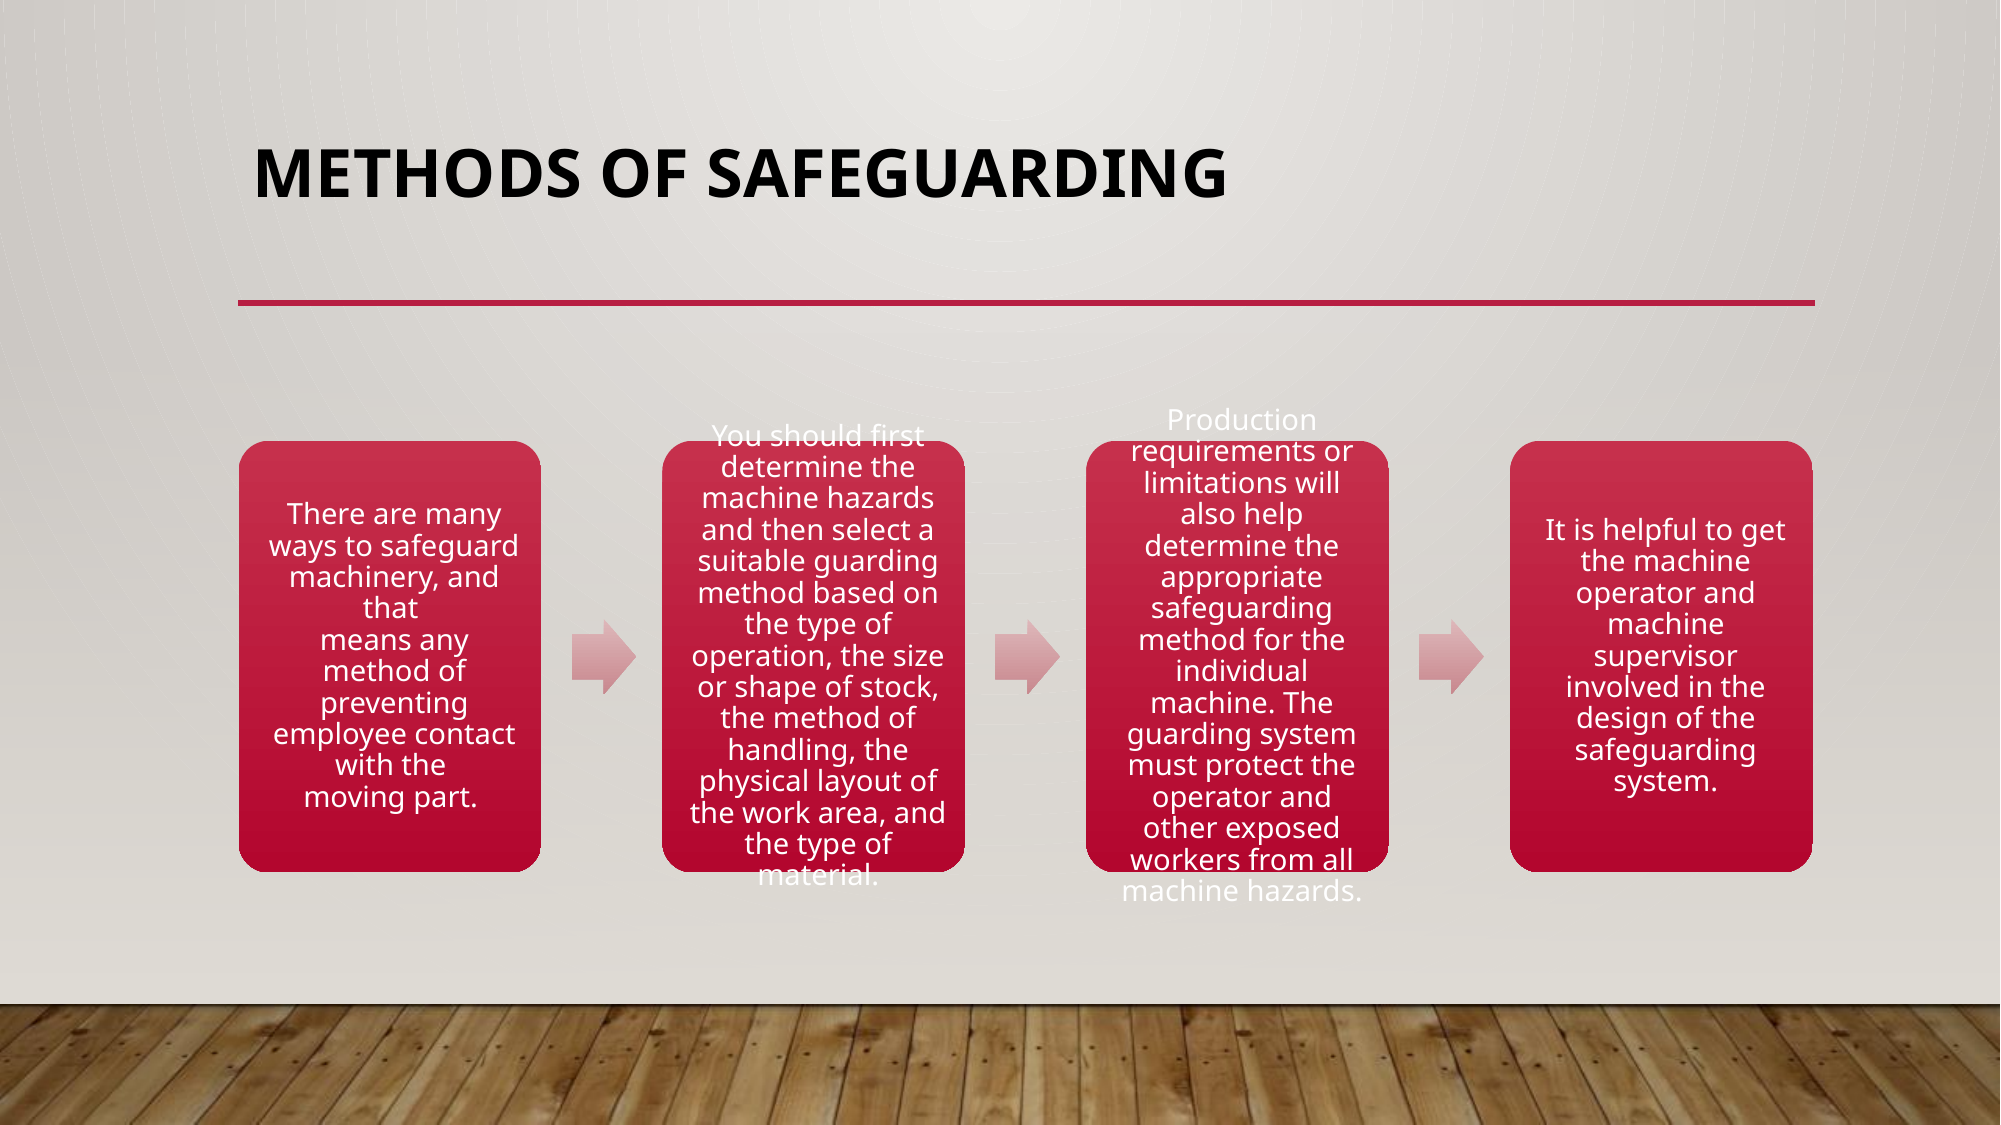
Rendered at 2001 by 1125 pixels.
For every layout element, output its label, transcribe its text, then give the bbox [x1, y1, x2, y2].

picture [0, 1004, 2000, 1125]
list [237, 383, 1814, 930]
title Methods of safeguarding [237, 131, 1814, 305]
